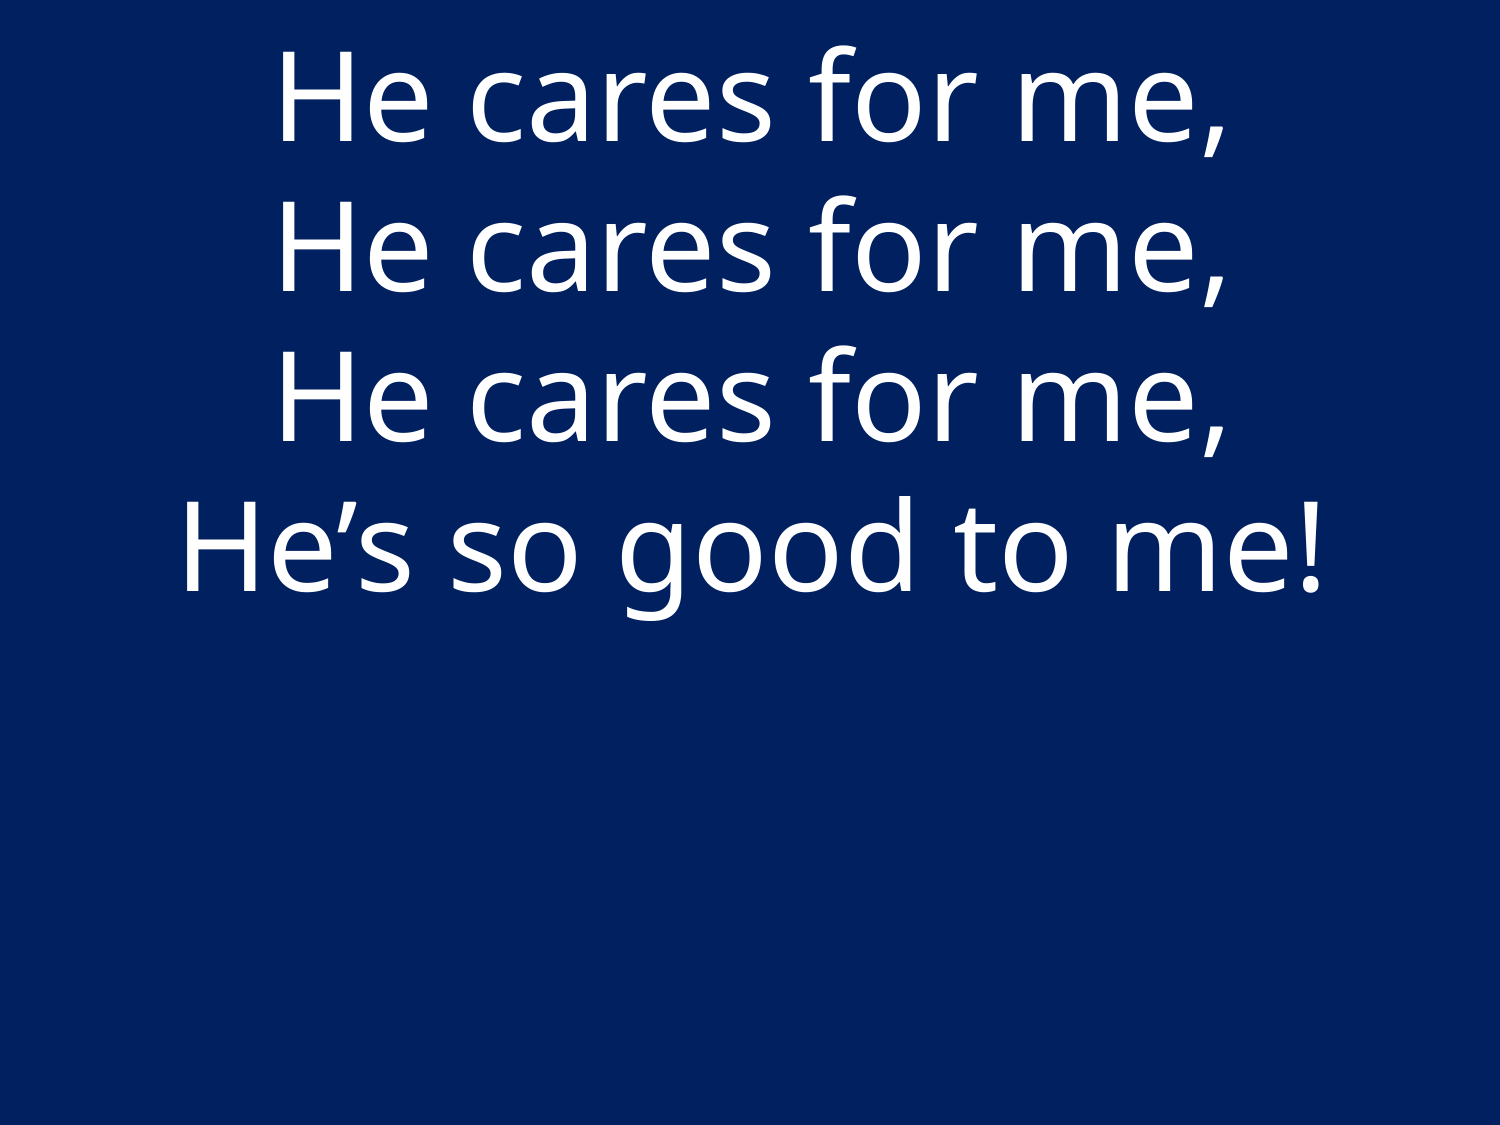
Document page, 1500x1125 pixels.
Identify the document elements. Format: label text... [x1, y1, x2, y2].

text_box He cares for me, He cares for me, He cares for me, He’s so good to me! [16, 9, 1488, 625]
